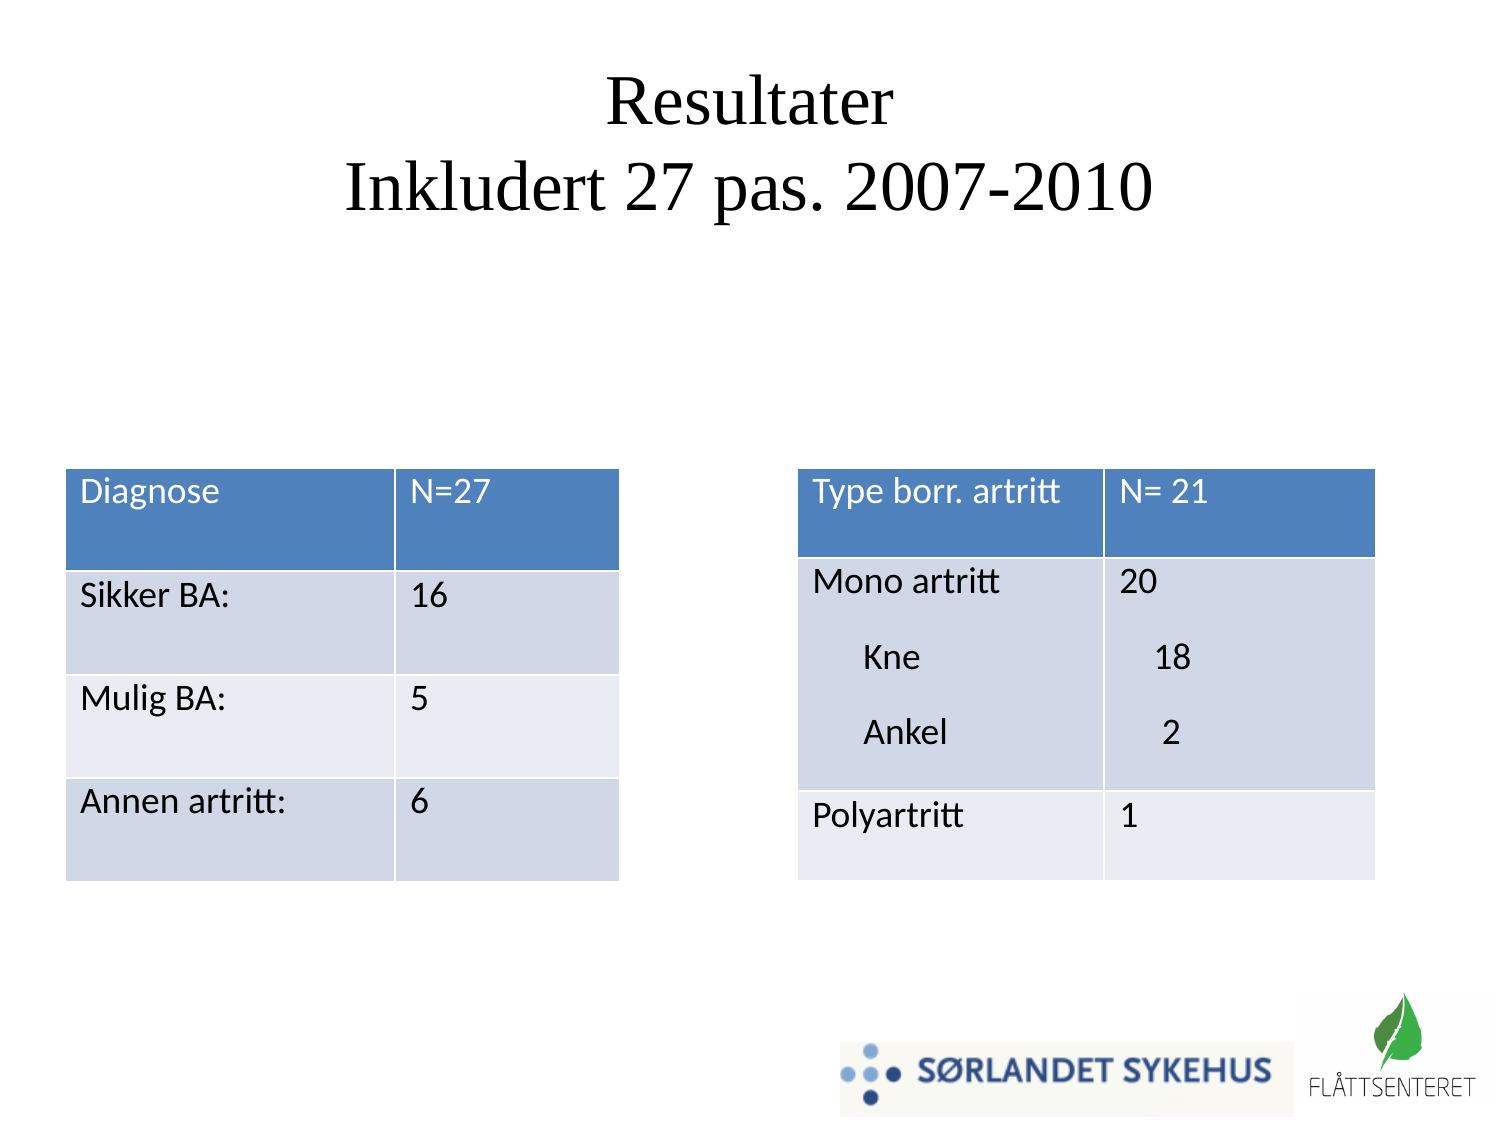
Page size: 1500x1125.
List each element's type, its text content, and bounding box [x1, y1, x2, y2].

table_header Diagnose [66, 469, 394, 570]
table_cell Mulig BA: [66, 676, 394, 777]
table_cell 1 [1105, 792, 1375, 880]
table_header N= 21 [1105, 469, 1375, 557]
picture [839, 1042, 1294, 1117]
title Resultater Inkludert 27 pas. 2007-2010 [75, 45, 1425, 233]
table_header N=27 [396, 469, 619, 570]
table_header Type borr. artritt [798, 469, 1103, 557]
table_cell Mono artritt Kne Ankel [798, 559, 1103, 790]
table_cell 6 [396, 779, 619, 881]
table_cell Sikker BA: [66, 572, 394, 674]
picture [1296, 990, 1492, 1108]
table_cell 16 [396, 572, 619, 674]
table_cell Annen artritt: [66, 779, 394, 881]
table_cell 5 [396, 676, 619, 777]
table_cell 20 18 2 [1105, 559, 1375, 790]
table_cell Polyartritt [798, 792, 1103, 880]
